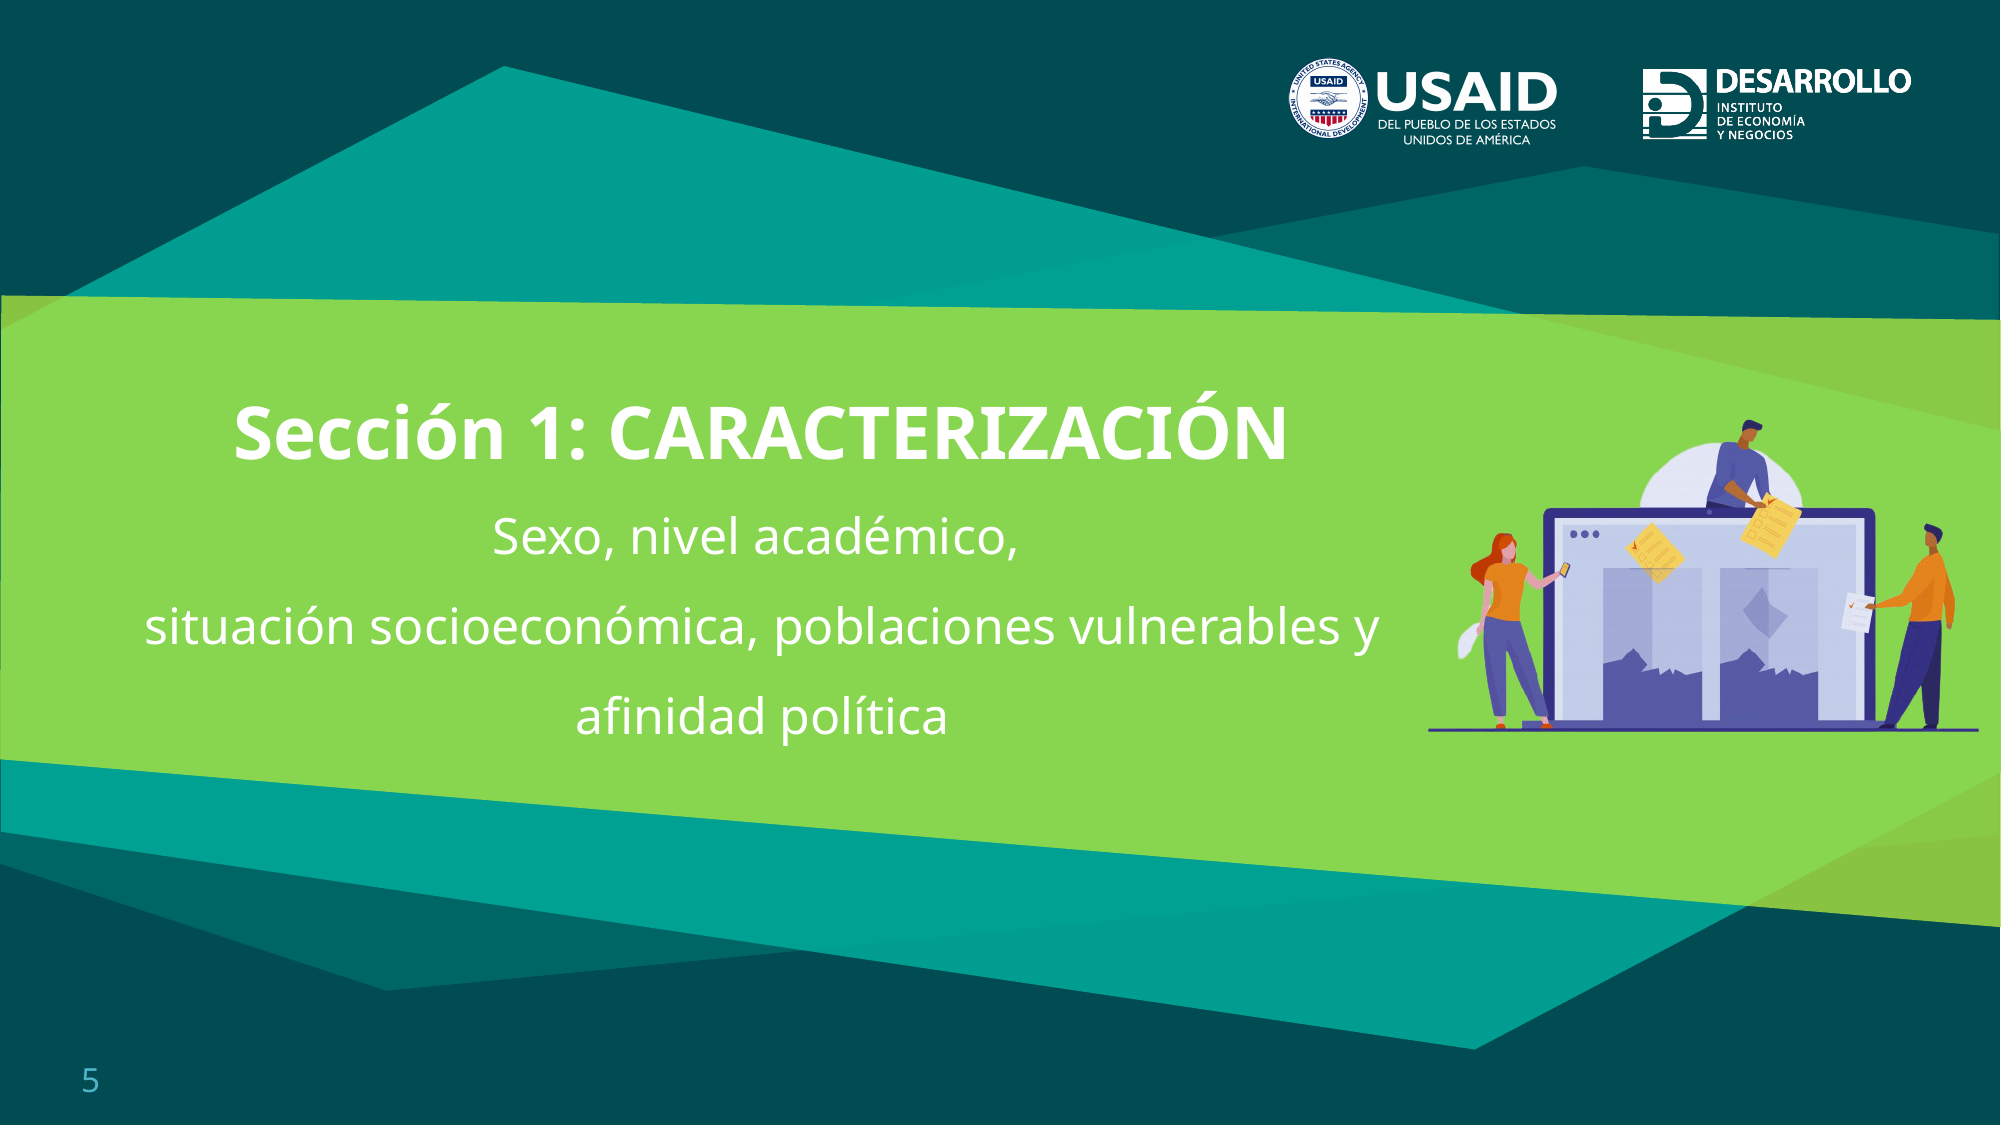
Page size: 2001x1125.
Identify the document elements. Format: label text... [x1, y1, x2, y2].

picture [1406, 364, 2000, 761]
text_box 5 [0, 1038, 121, 1125]
title Sección 1: CARACTERIZACIÓN Sexo, nivel académico, situación socioeconómica, poblaciones vulnerables y afinidad política [25, 323, 1500, 527]
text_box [1250, 33, 1920, 173]
